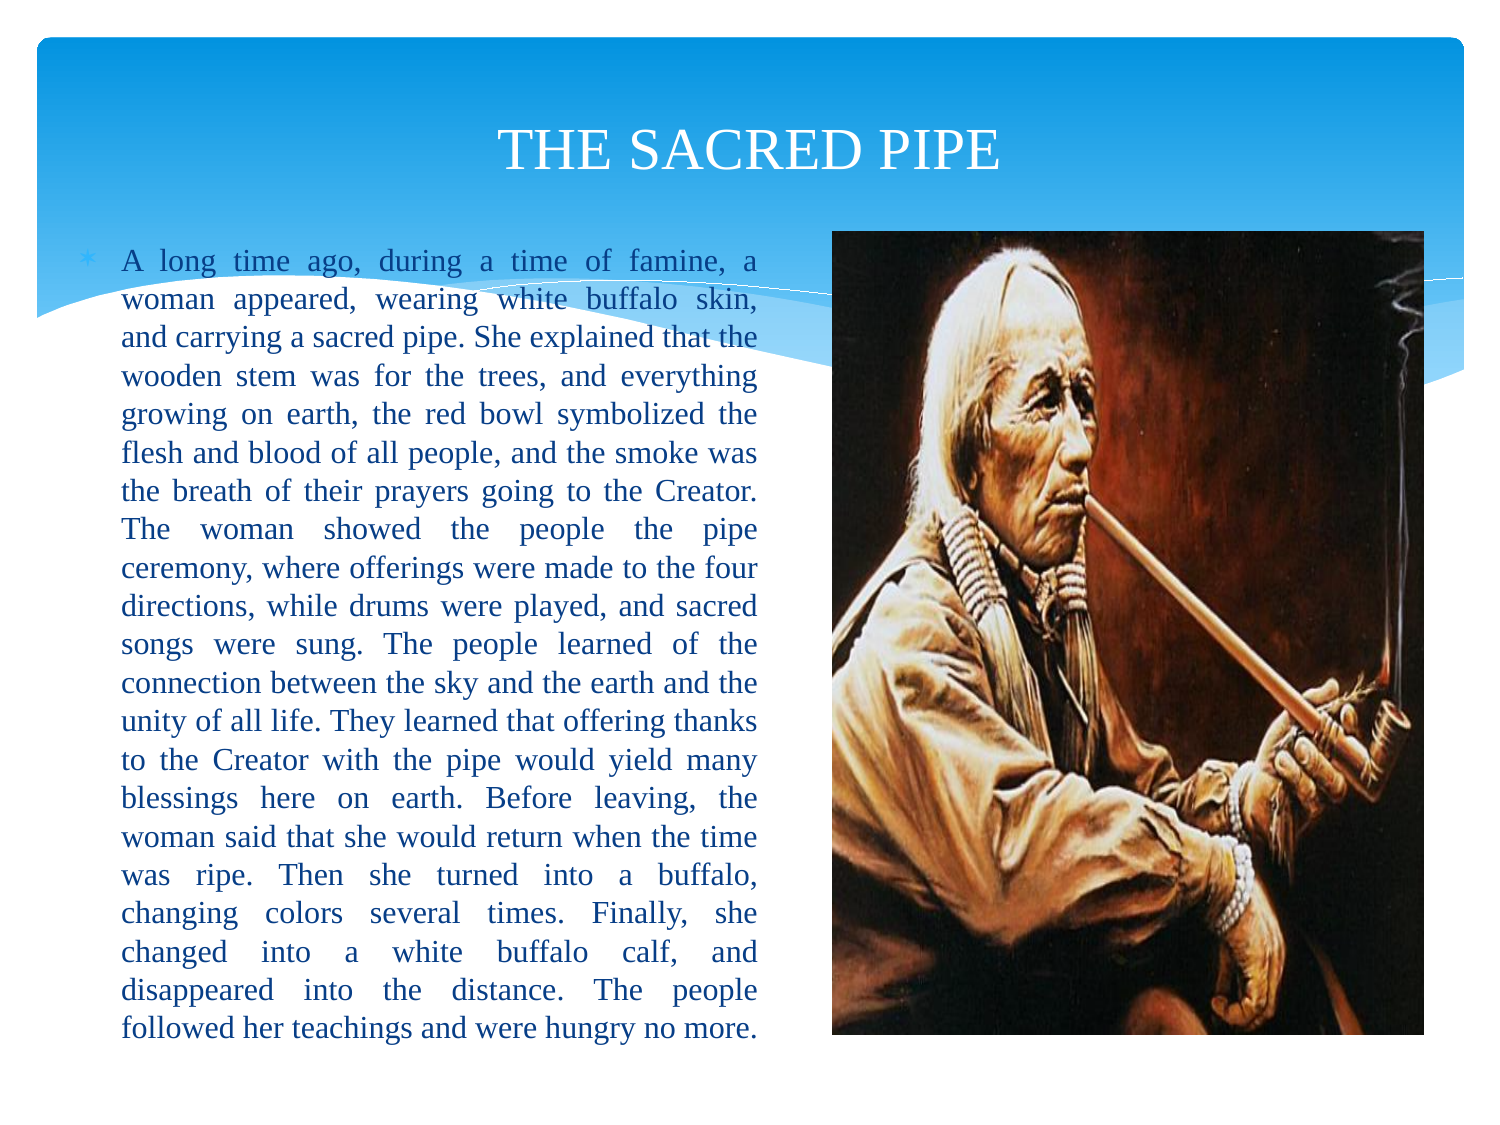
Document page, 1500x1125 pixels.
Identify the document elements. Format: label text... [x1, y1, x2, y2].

title THE SACRED PIPE [75, 101, 1425, 261]
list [832, 231, 1424, 1036]
list A long time ago, during a time of famine, a woman appeared, wearing white buffalo skin, and carrying a sacred pipe. She explained that the wooden stem was for the trees, and everything growing on earth, the red bowl symbolized the flesh and blood of all people, and the smoke was the breath of their prayers going to the Creator. The woman showed the people the pipe ceremony, where offerings were made to the four directions, while drums were played, and sacred songs were sung. The people learned of the connection between the sky and the earth and the unity of all life. They learned that offering thanks to the Creator with the pipe would yield many blessings here on earth. Before leaving, the woman said that she would return when the time was ripe. Then she turned into a buffalo, changing colors several times. Finally, she changed into a white buffalo calf, and disappeared into the distance. The people followed her teachings and were hungry no more. [64, 231, 774, 1083]
